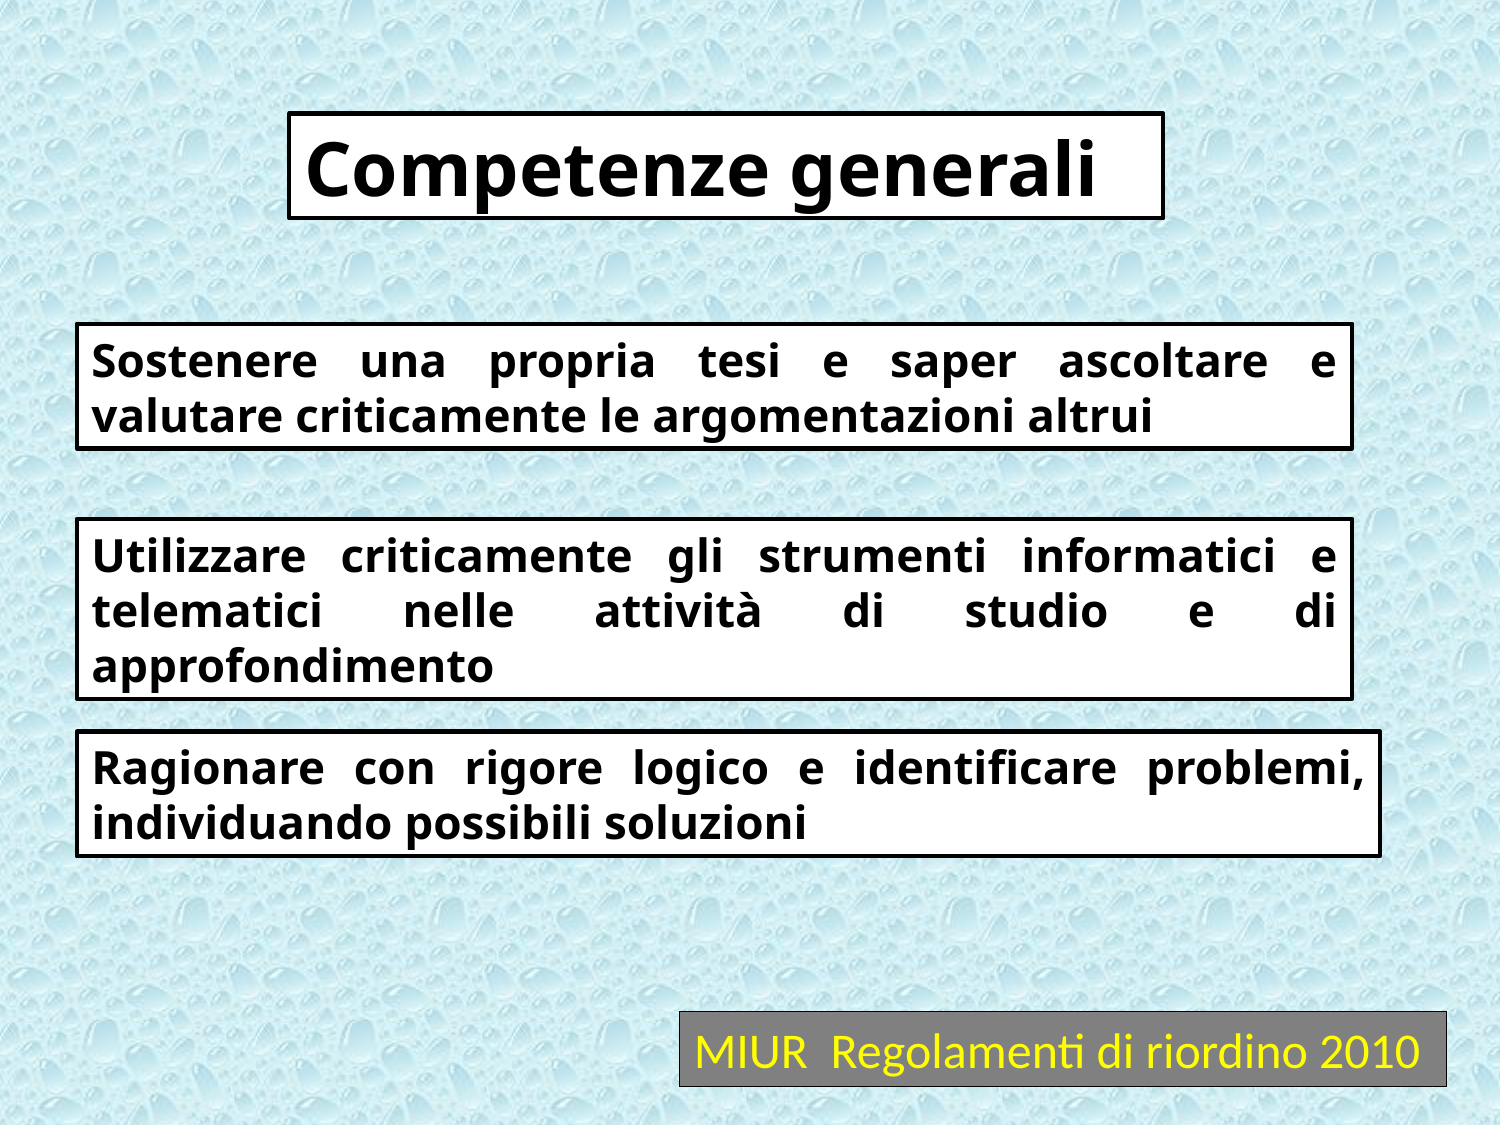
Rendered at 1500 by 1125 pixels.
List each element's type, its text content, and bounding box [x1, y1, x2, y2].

text_box Competenze generali [289, 113, 1164, 219]
text_box Sostenere una propria tesi e saper ascoltare e valutare criticamente le argomentazioni altrui [76, 323, 1353, 449]
text_box Ragionare con rigore logico e identificare problemi, individuando possibili soluzioni [76, 731, 1381, 857]
text_box Utilizzare criticamente gli strumenti informatici e telematici nelle attività di studio e di approfondimento [76, 518, 1353, 699]
text_box MIUR Regolamenti di riordino 2010 [679, 1011, 1447, 1087]
